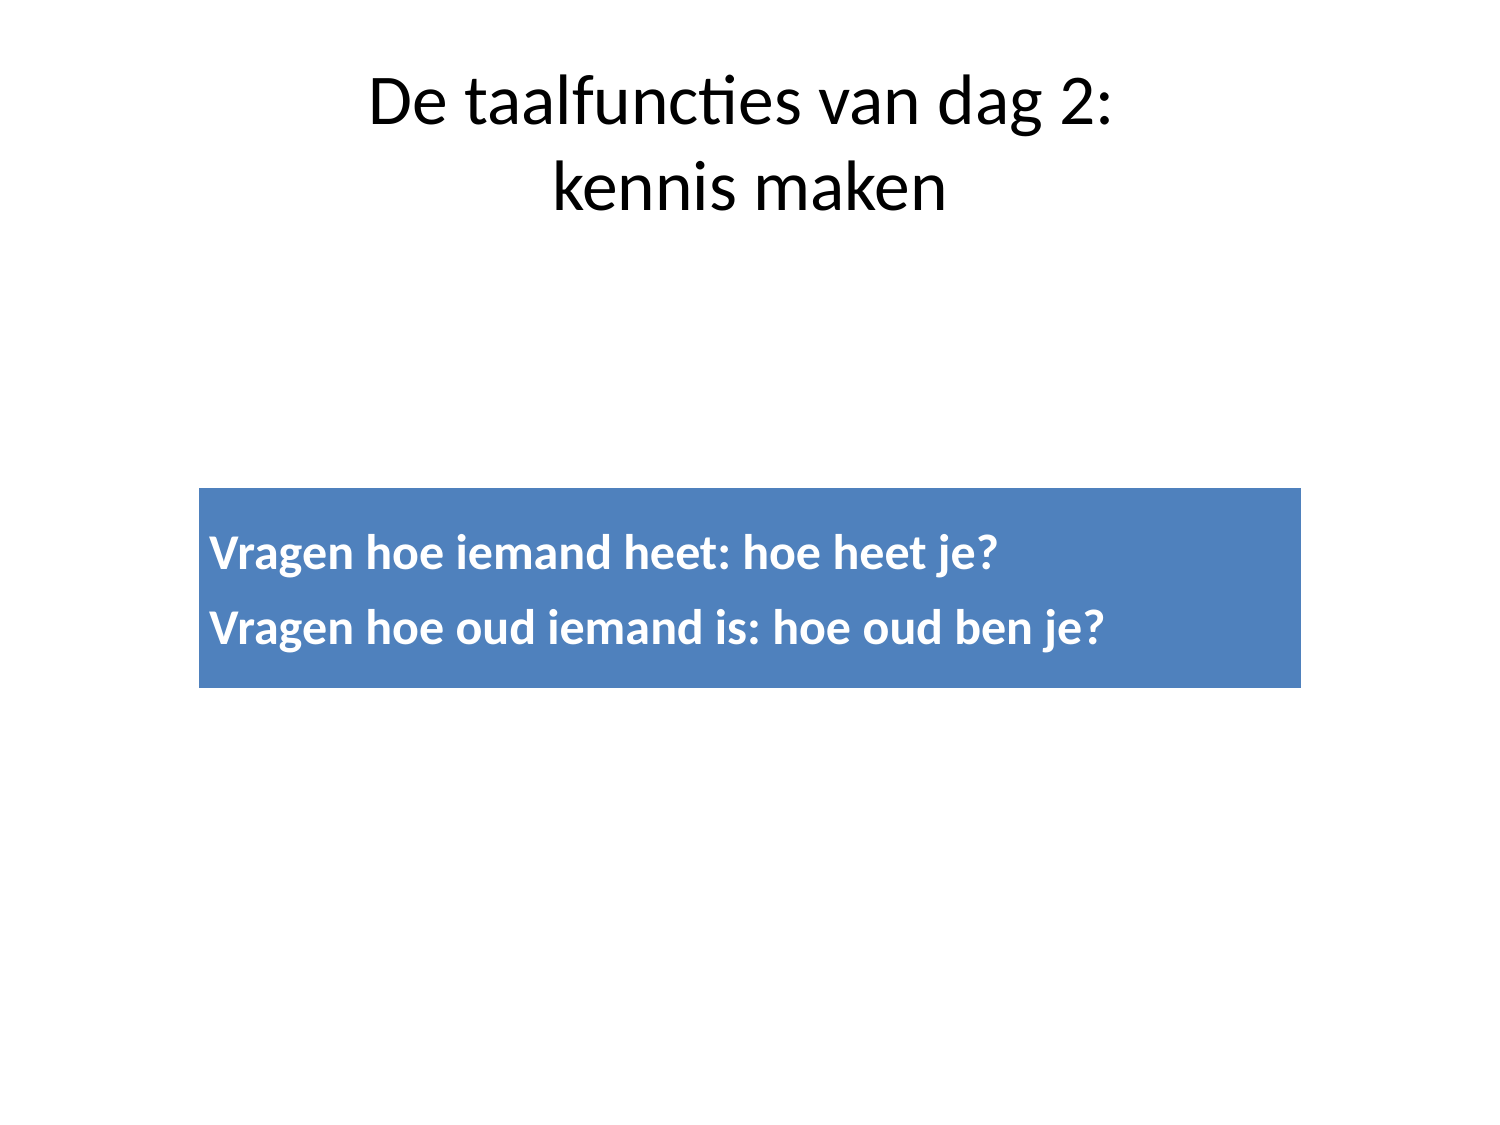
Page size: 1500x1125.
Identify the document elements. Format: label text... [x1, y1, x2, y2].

table_header Vragen hoe iemand heet: hoe heet je? Vragen hoe oud iemand is: hoe oud ben je? [199, 488, 1301, 688]
title De taalfuncties van dag 2: kennis maken [75, 45, 1425, 233]
